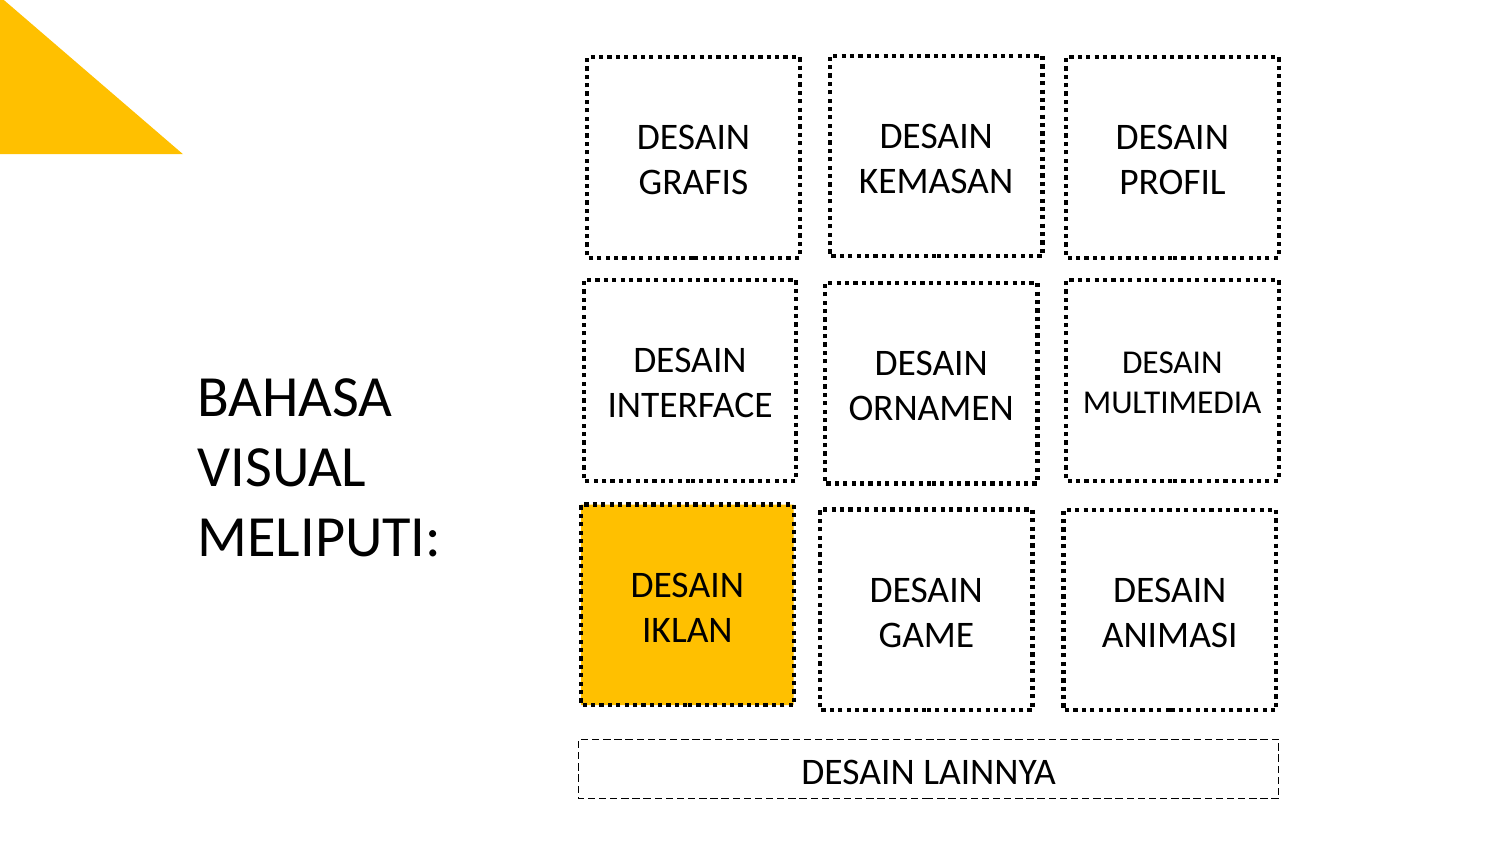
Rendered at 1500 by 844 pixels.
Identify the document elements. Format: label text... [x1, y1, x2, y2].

text_box DESAIN GAME [818, 507, 1035, 712]
text_box BAHASA VISUAL MELIPUTI: [183, 351, 538, 576]
text_box DESAIN MULTIMEDIA [1064, 278, 1281, 483]
text_box DESAIN ORNAMEN [823, 281, 1040, 486]
text_box DESAIN IKLAN [579, 502, 796, 707]
text_box DESAIN INTERFACE [582, 278, 798, 483]
text_box [0, 0, 185, 157]
text_box DESAIN ANIMASI [1061, 508, 1278, 712]
text_box DESAIN PROFIL [1064, 55, 1281, 260]
text_box DESAIN KEMASAN [828, 54, 1045, 258]
text_box DESAIN GRAFIS [585, 55, 802, 260]
text_box DESAIN LAINNYA [578, 739, 1279, 799]
